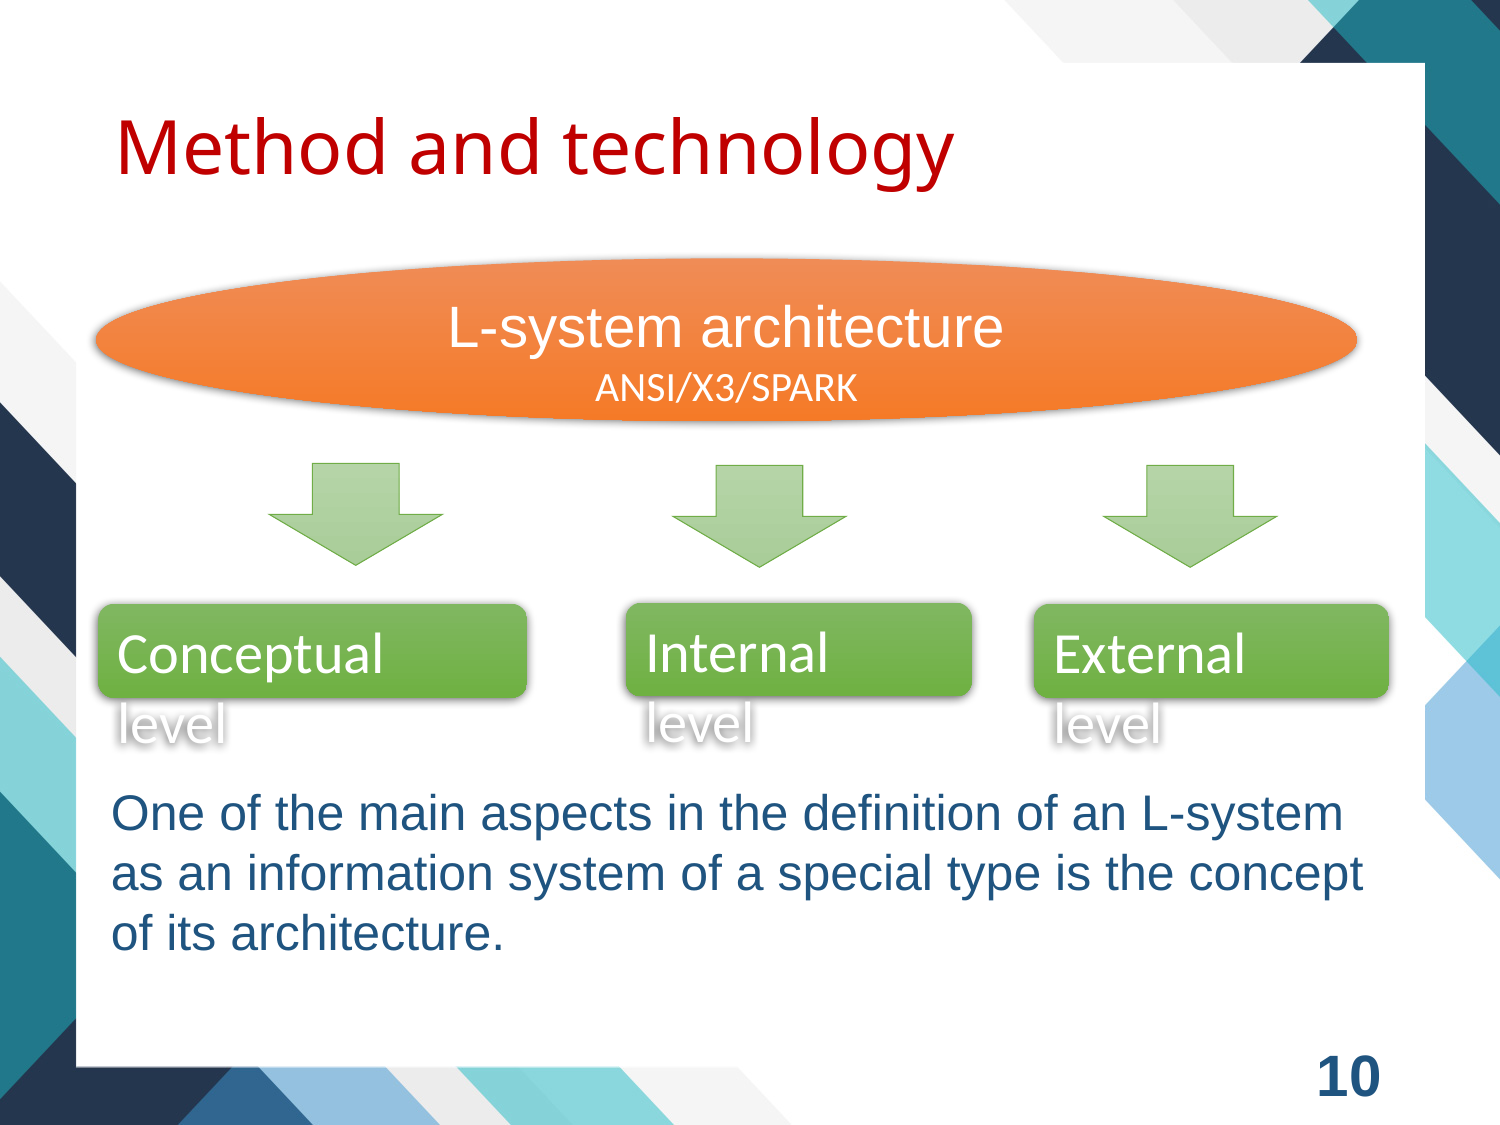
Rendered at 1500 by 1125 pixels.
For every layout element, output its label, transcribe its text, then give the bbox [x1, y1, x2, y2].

text_box L-system architecture ANSI/Х3/SPARK [96, 258, 1358, 422]
text_box [670, 464, 848, 568]
text_box [1101, 464, 1279, 568]
text_box [267, 462, 445, 566]
slide_number 10 [1059, 1042, 1397, 1103]
text_box One of the main aspects in the definition of an L-system as an information system of a special type is the concept of its architecture. [96, 773, 1390, 968]
text_box Conceptual level [98, 603, 528, 698]
text_box Internal level [625, 602, 972, 697]
text_box External level [1033, 603, 1390, 698]
title Method and technology [99, 82, 1393, 218]
picture [0, 0, 1500, 1125]
